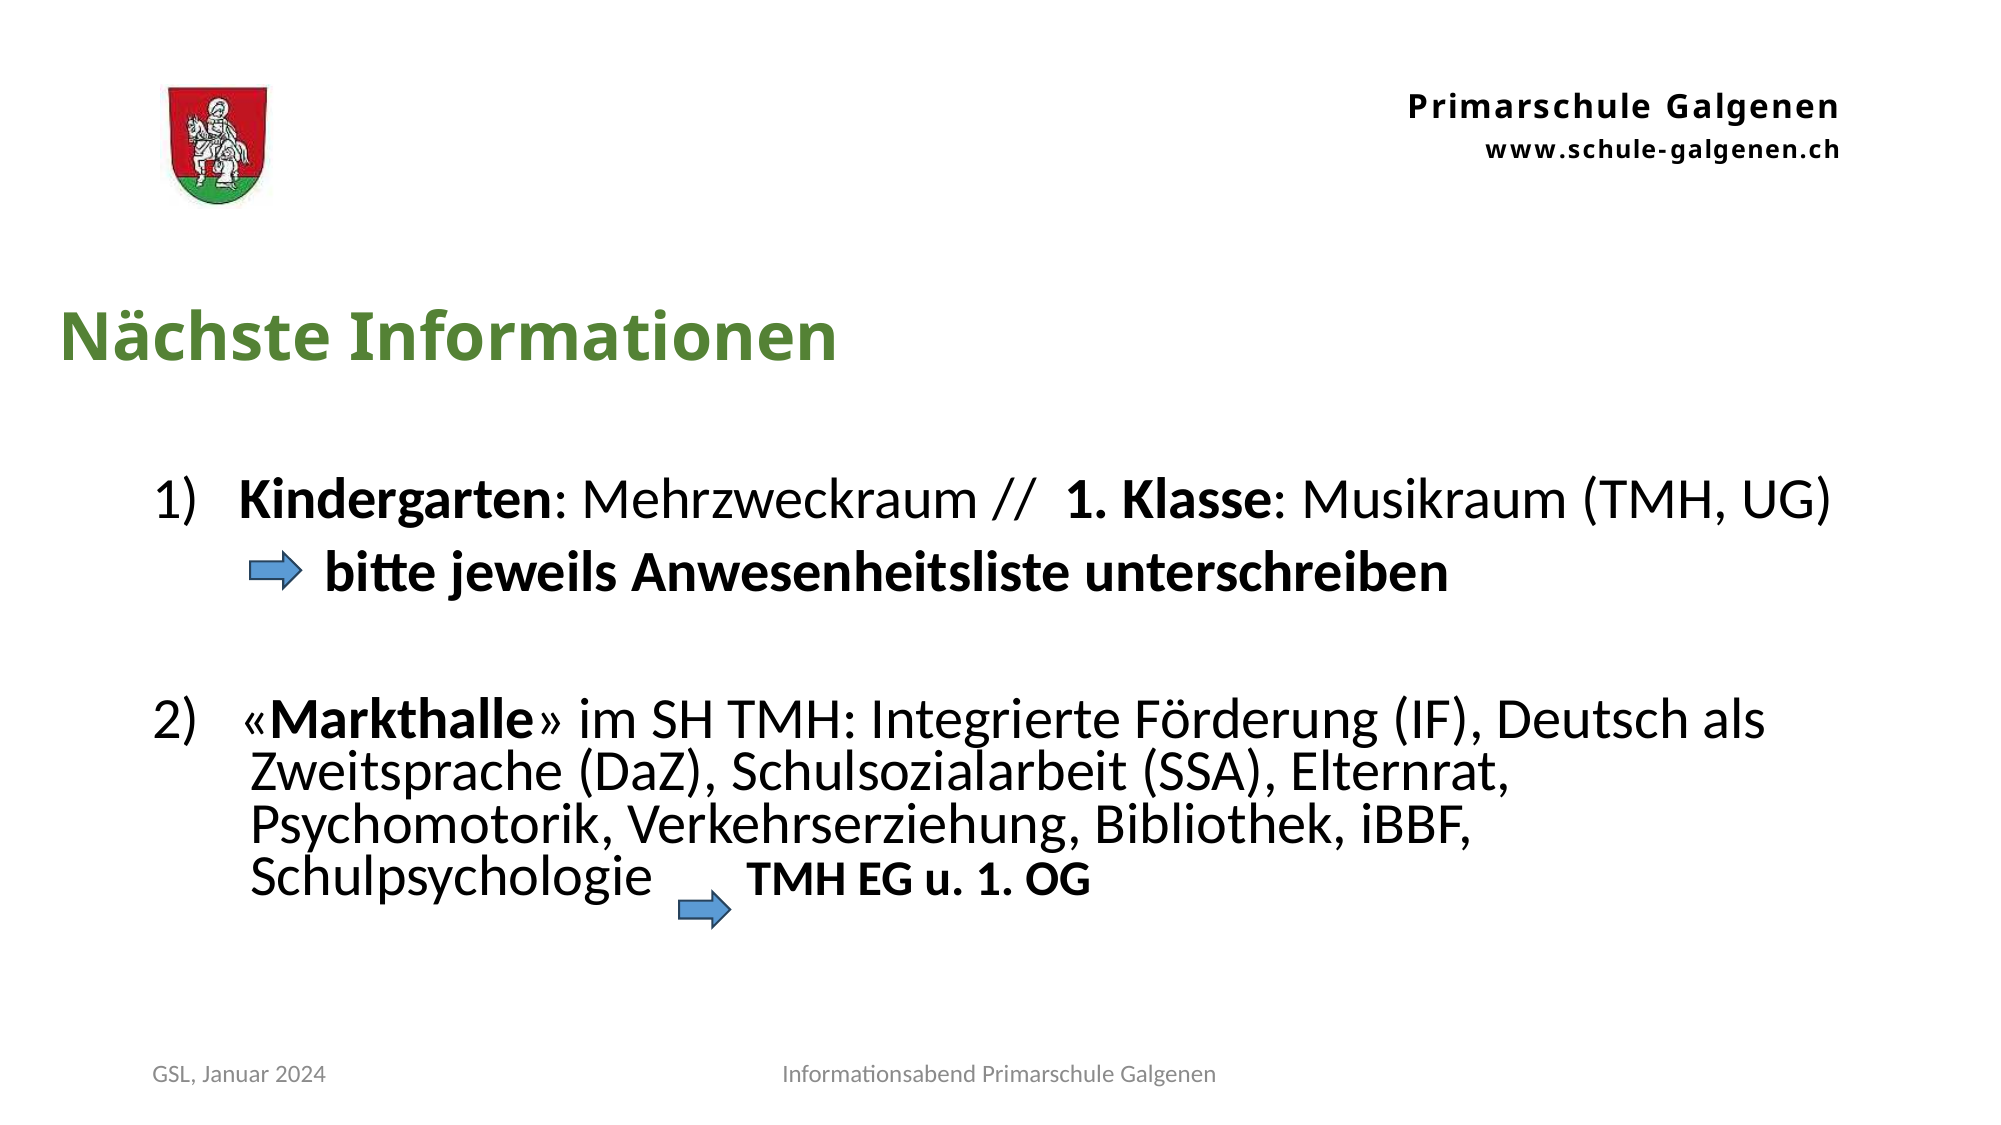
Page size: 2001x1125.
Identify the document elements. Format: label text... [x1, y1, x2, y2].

picture [160, 84, 281, 209]
text_box Nächste Informationen [43, 286, 855, 381]
slide_number GSL, Januar 2024 [137, 1042, 588, 1103]
list 1) Kindergarten: Mehrzweckraum // 1. Klasse: Musikraum (TMH, UG) bitte jeweils Anwesenheitsliste unterschreiben 2) «Markthalle» im SH TMH: Integrierte Förderung (IF), Deutsch als Zweitsprache (DaZ), Schulsozialarbeit (SSA), Elternrat, Psychomotorik, Verkehrserziehung, Bibliothek, iBBF, Schulpsychologie TMH EG u. 1. OG [137, 390, 1863, 975]
text_box [678, 889, 732, 930]
text_box [249, 549, 303, 591]
footer Informationsabend Primarschule Galgenen [662, 1042, 1338, 1103]
